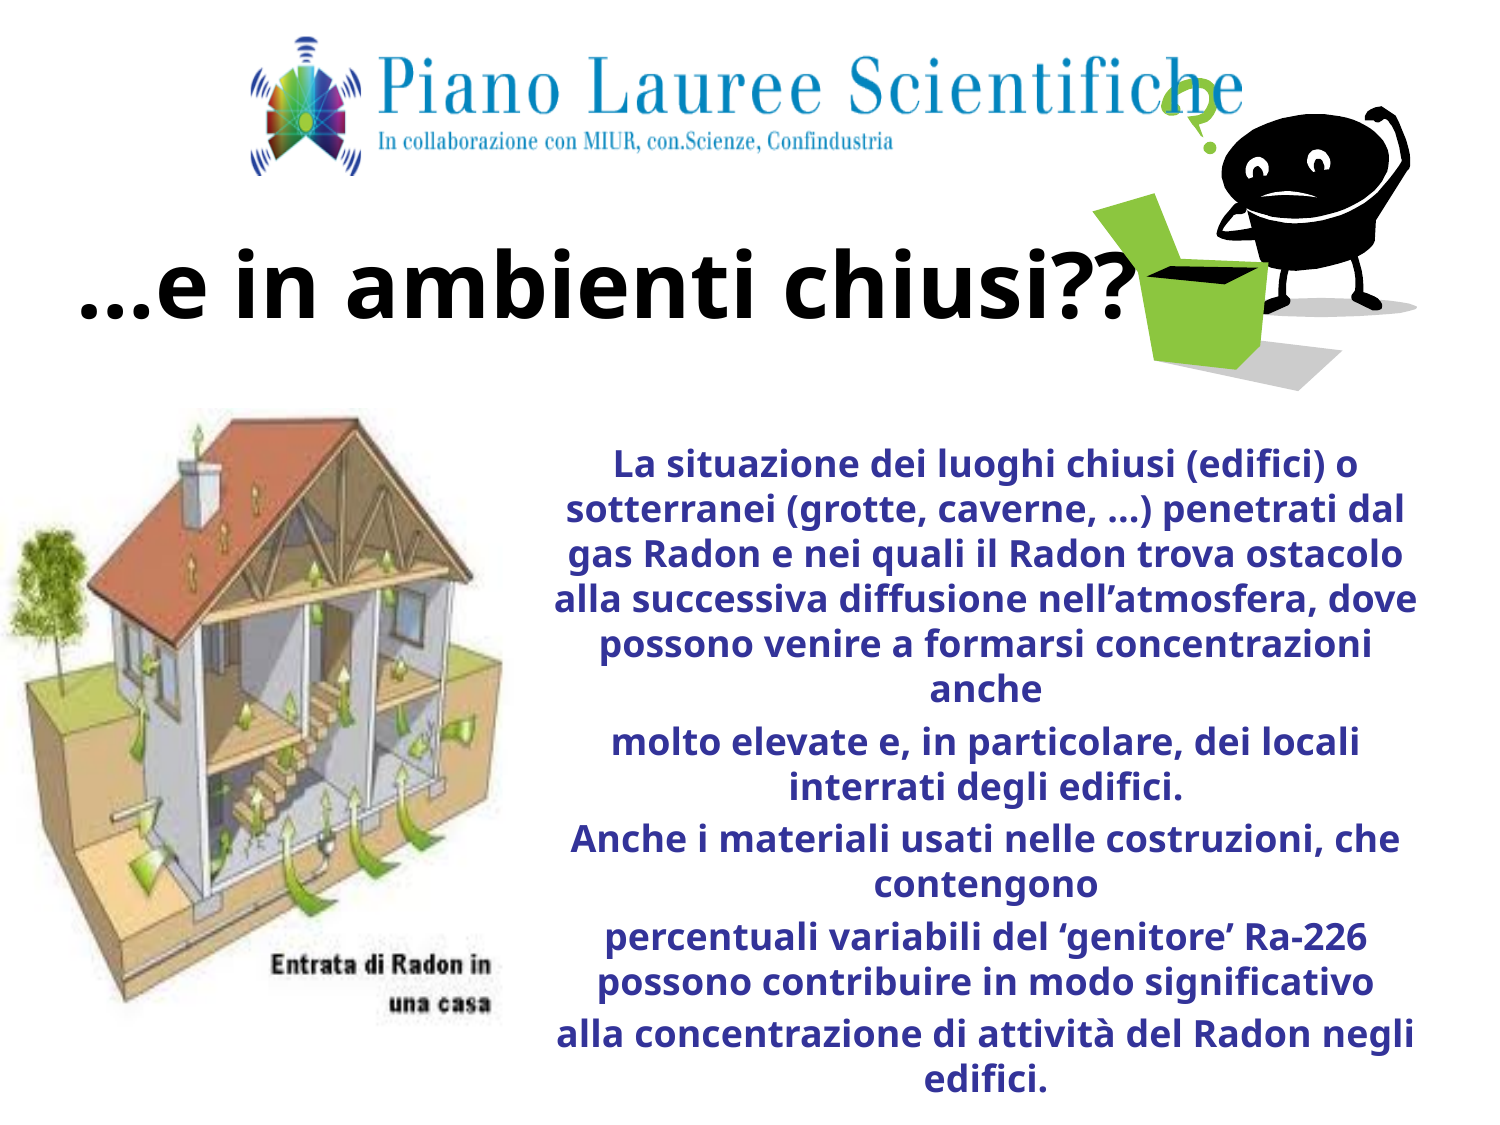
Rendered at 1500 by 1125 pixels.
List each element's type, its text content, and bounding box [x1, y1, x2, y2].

picture [245, 34, 1418, 392]
picture [0, 408, 514, 1039]
subtitle La situazione dei luoghi chiusi (edifici) o sotterranei (grotte, caverne, ...) penetrati dal gas Radon e nei quali il Radon trova ostacolo alla successiva diffusione nell’atmosfera, dove possono venire a formarsi concentrazioni anche molto elevate e, in particolare, dei locali interrati degli edifici. Anche i materiali usati nelle costruzioni, che contengono percentuali variabili del ‘genitore’ Ra-226 possono contribuire in modo significativo alla concentrazione di attività del Radon negli edifici. [525, 432, 1448, 941]
title …e in ambienti chiusi?? [0, 160, 1246, 403]
